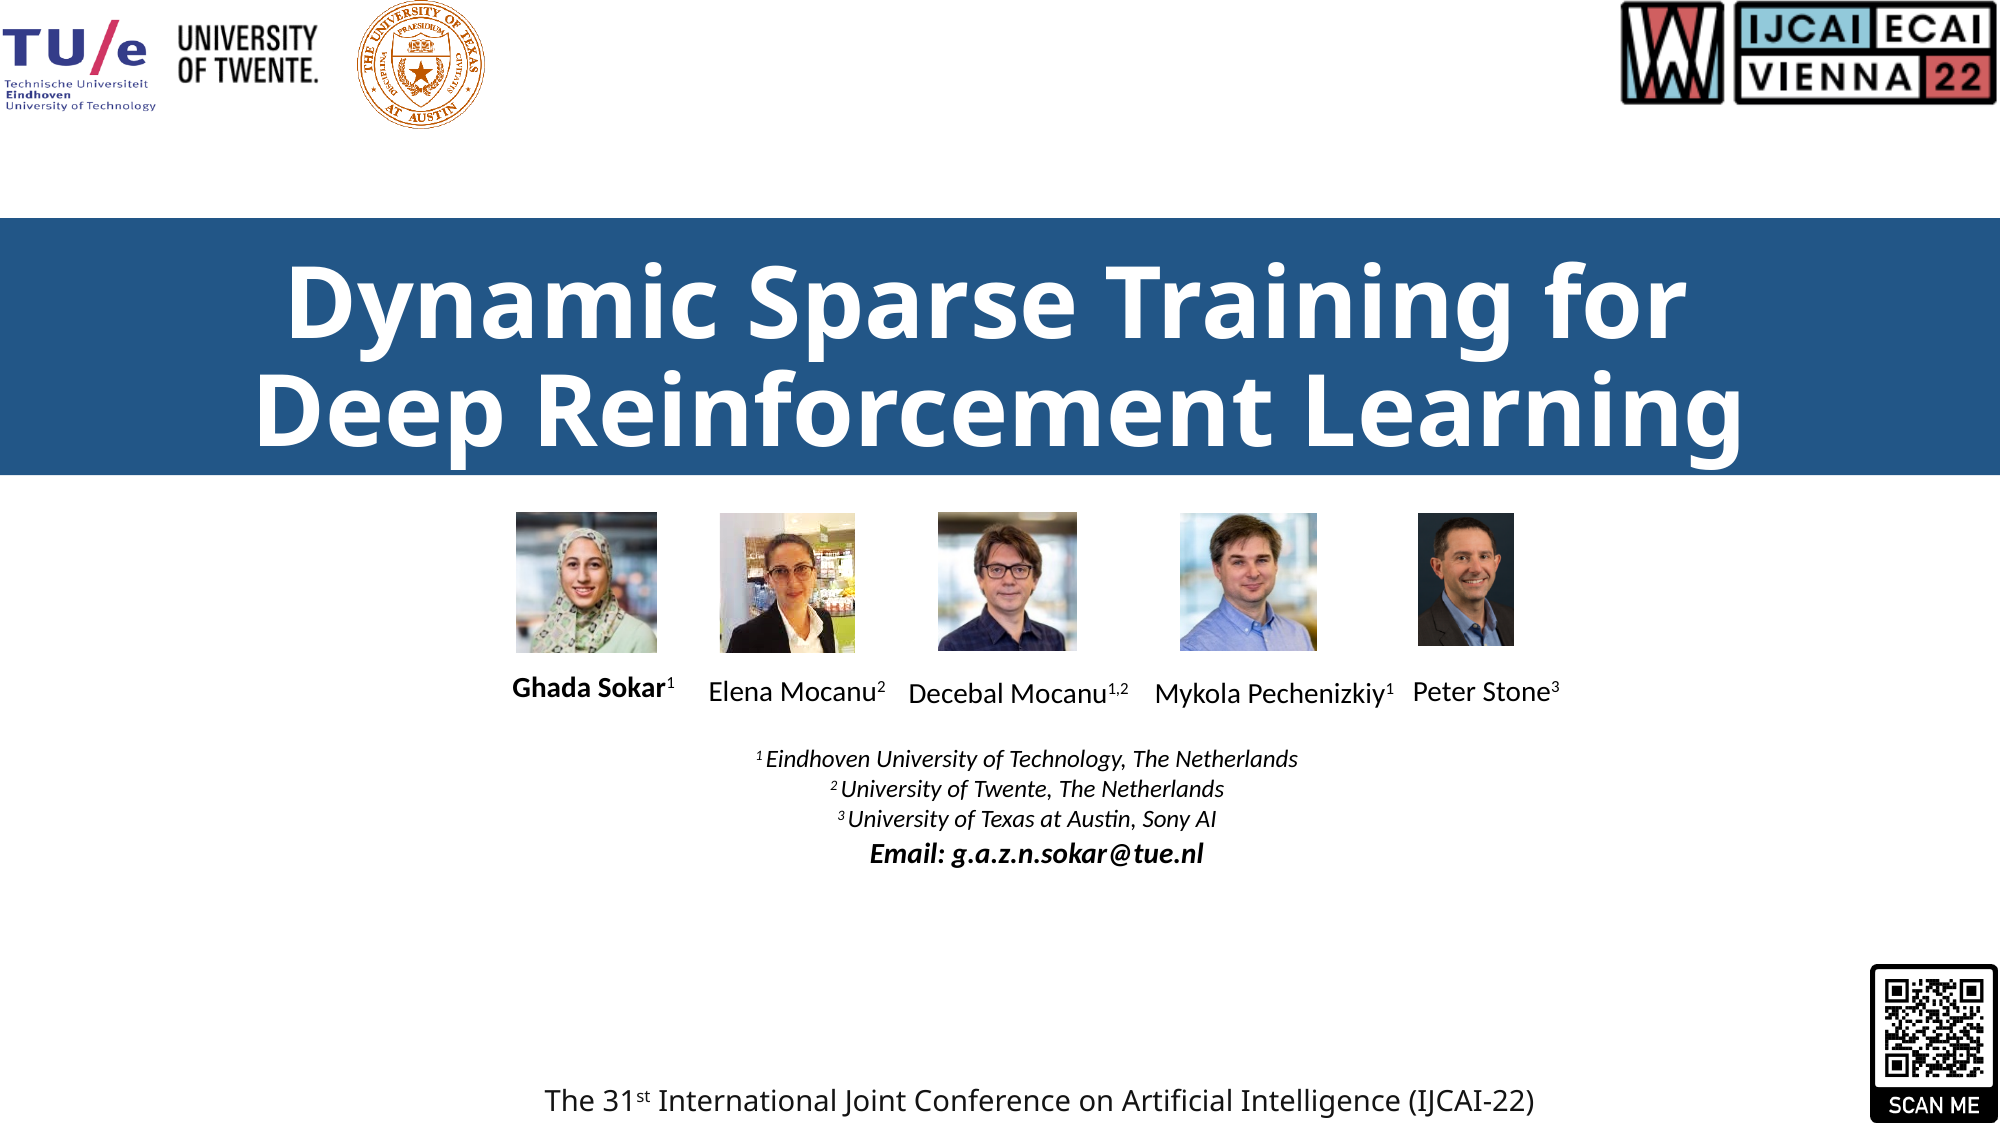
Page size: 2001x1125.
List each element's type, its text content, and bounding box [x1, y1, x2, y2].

text_box Peter Stone3 [1398, 665, 1575, 715]
text_box The 31st International Joint Conference on Artificial Intelligence (IJCAI-22) [279, 1074, 1801, 1125]
picture [1618, 0, 2000, 108]
picture [938, 512, 1077, 651]
picture [0, 18, 158, 113]
picture [1867, 961, 2000, 1125]
picture [719, 513, 855, 653]
text_box 1 Eindhoven University of Technology, The Netherlands 2 University of Twente, The Netherlands 3 University of Texas at Austin, Sony AI [530, 735, 1531, 841]
text_box Elena Mocanu2 [693, 665, 901, 715]
text_box Ghada Sokar1 [497, 661, 690, 711]
text_box Decebal Mocanu1,2 [893, 666, 1139, 717]
picture [1179, 513, 1317, 651]
picture [1418, 513, 1514, 646]
picture [516, 512, 657, 653]
title Dynamic Sparse Training for Deep Reinforcement Learning [0, 218, 2000, 476]
text_box Mykola Pechenizkiy1 [1139, 666, 1410, 717]
text_box Email: g.a.z.n.sokar@tue.nl [854, 827, 1247, 878]
picture [356, 0, 485, 129]
picture [170, 11, 329, 95]
